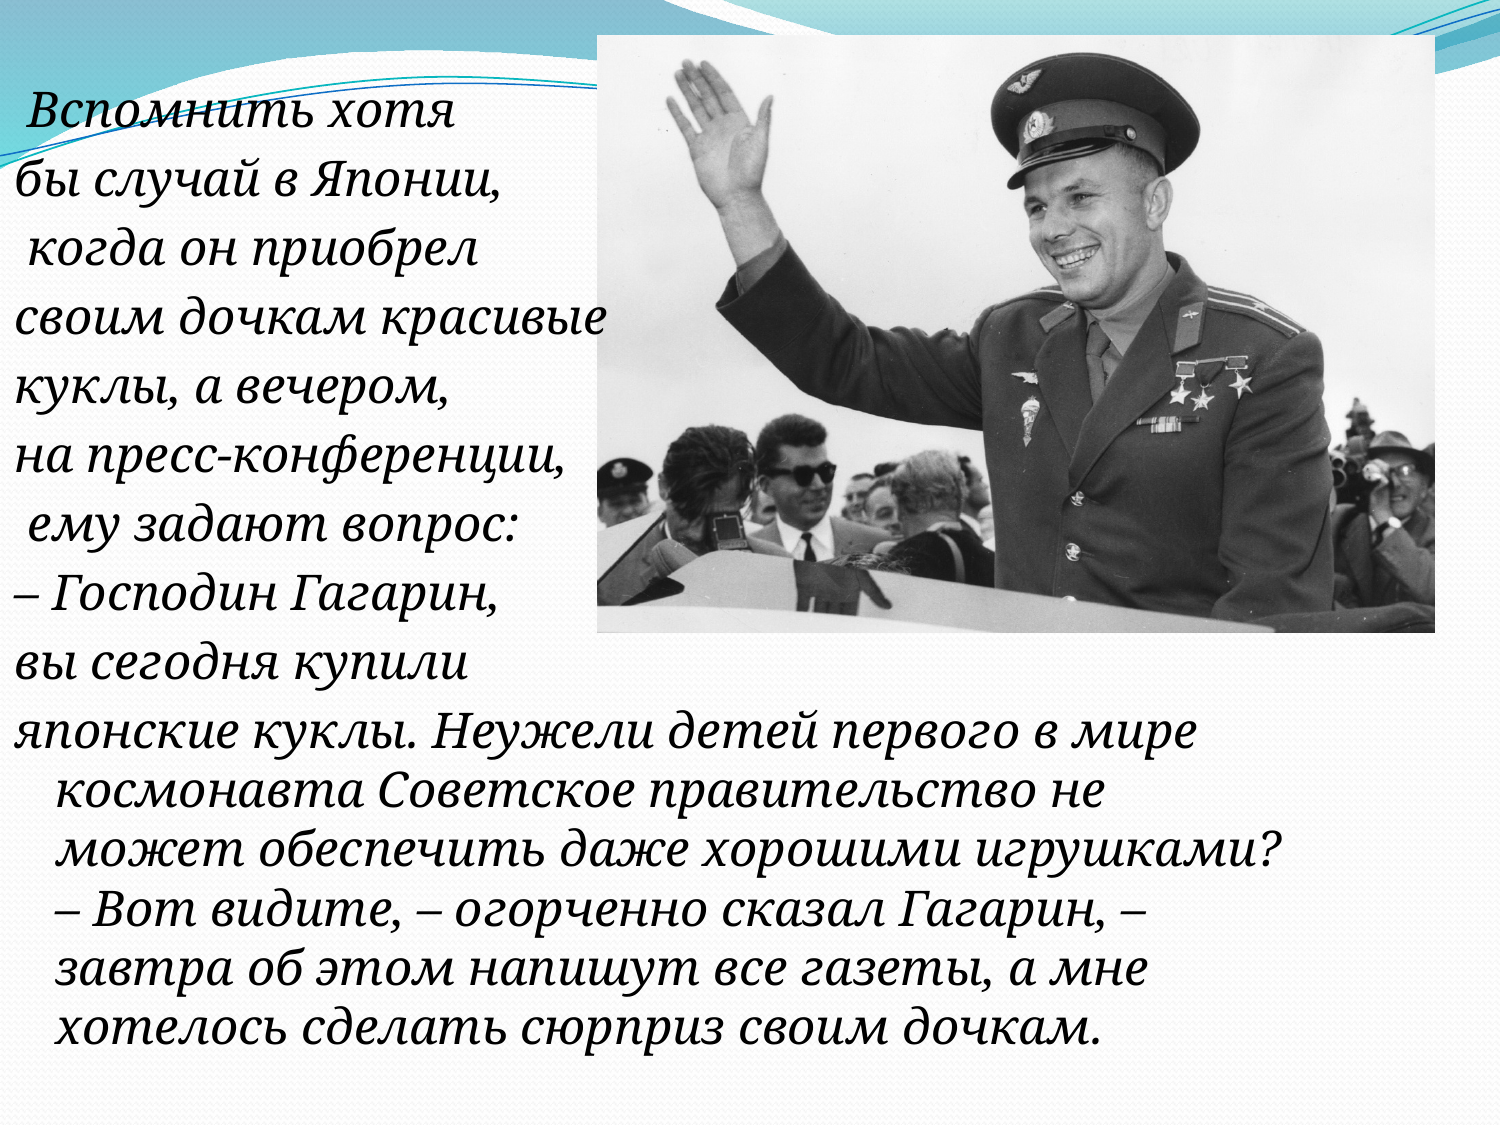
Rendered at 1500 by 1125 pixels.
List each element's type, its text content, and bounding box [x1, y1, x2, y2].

list Вспомнить хотя бы случай в Японии, когда он приобрел своим дочкам красивые куклы, а вечером, на пресс-конференции, ему задают вопрос: – Господин Гагарин, вы сегодня купили японские куклы. Неужели детей первого в мире космонавта Советское правительство не может обеспечить даже хорошими игрушками? – Вот видите, – огорченно сказал Гагарин, – завтра об этом напишут все газеты, а мне хотелось сделать сюрприз своим дочкам. [0, 70, 1313, 1090]
picture [597, 34, 1436, 633]
